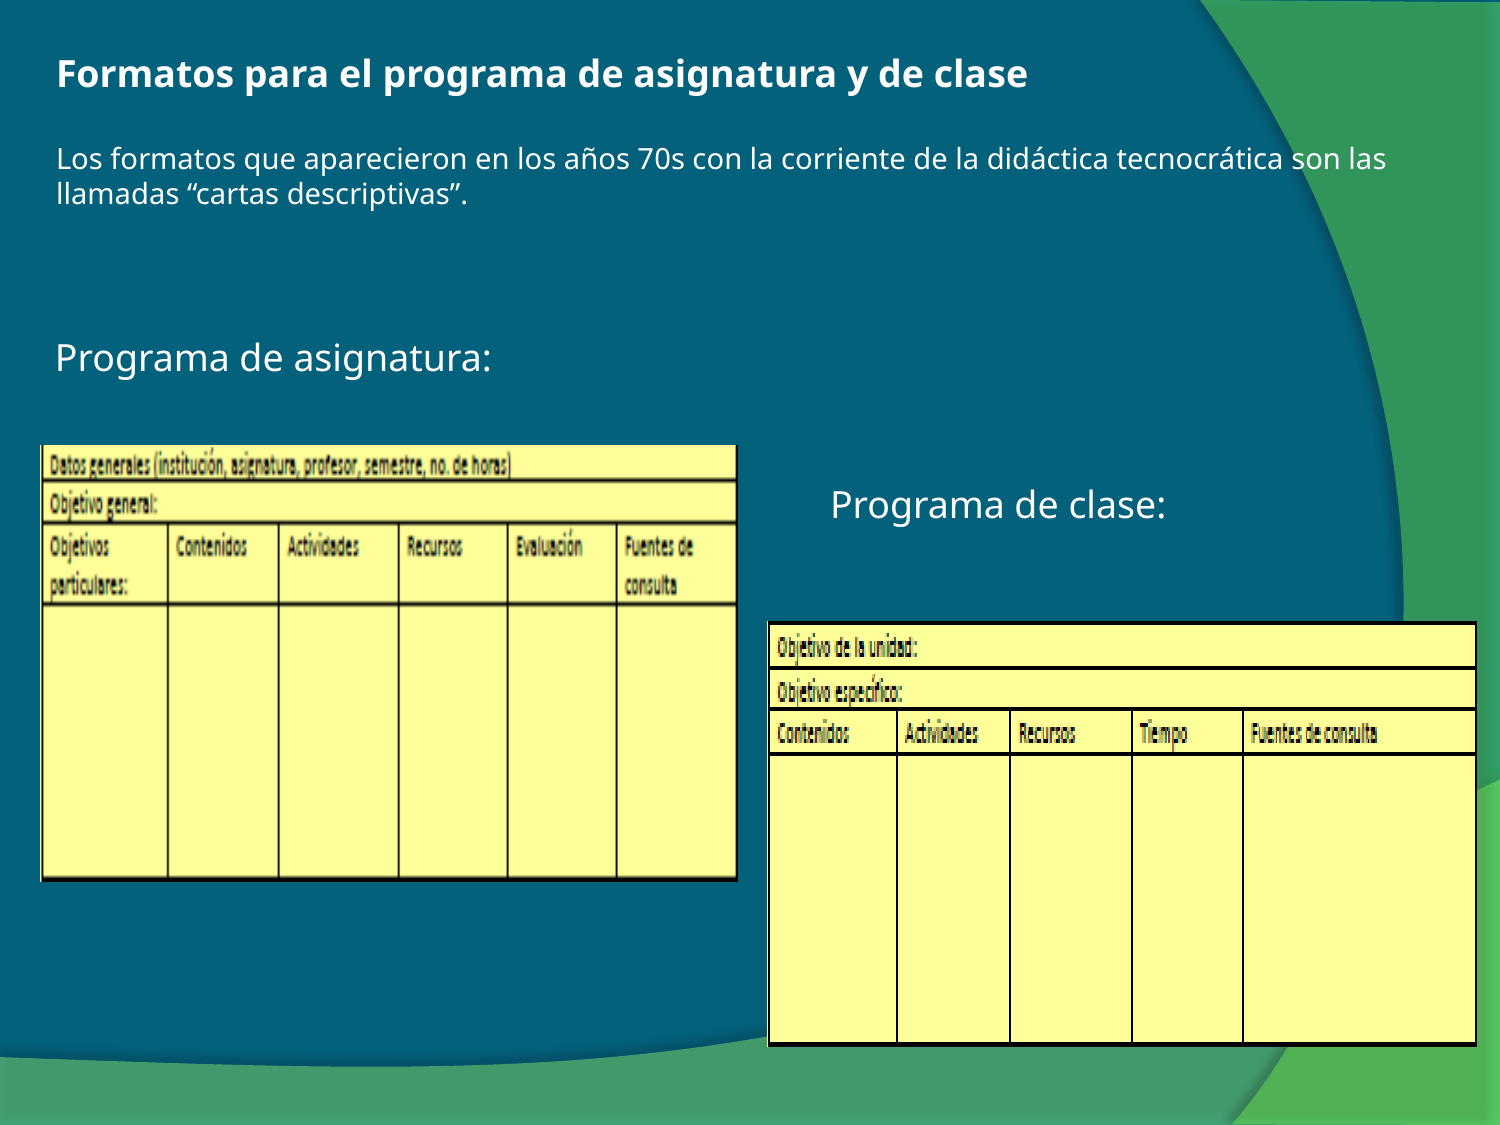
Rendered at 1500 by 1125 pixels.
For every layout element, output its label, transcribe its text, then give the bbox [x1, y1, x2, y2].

picture [41, 446, 737, 881]
text_box Programa de clase: [815, 474, 1270, 534]
picture [767, 621, 1477, 1047]
text_box Programa de asignatura: [40, 326, 680, 386]
text_box Formatos para el programa de asignatura y de clase Los formatos que aparecieron en los años 70s con la corriente de la didáctica tecnocrática son las llamadas “cartas descriptivas”. [41, 42, 1436, 218]
